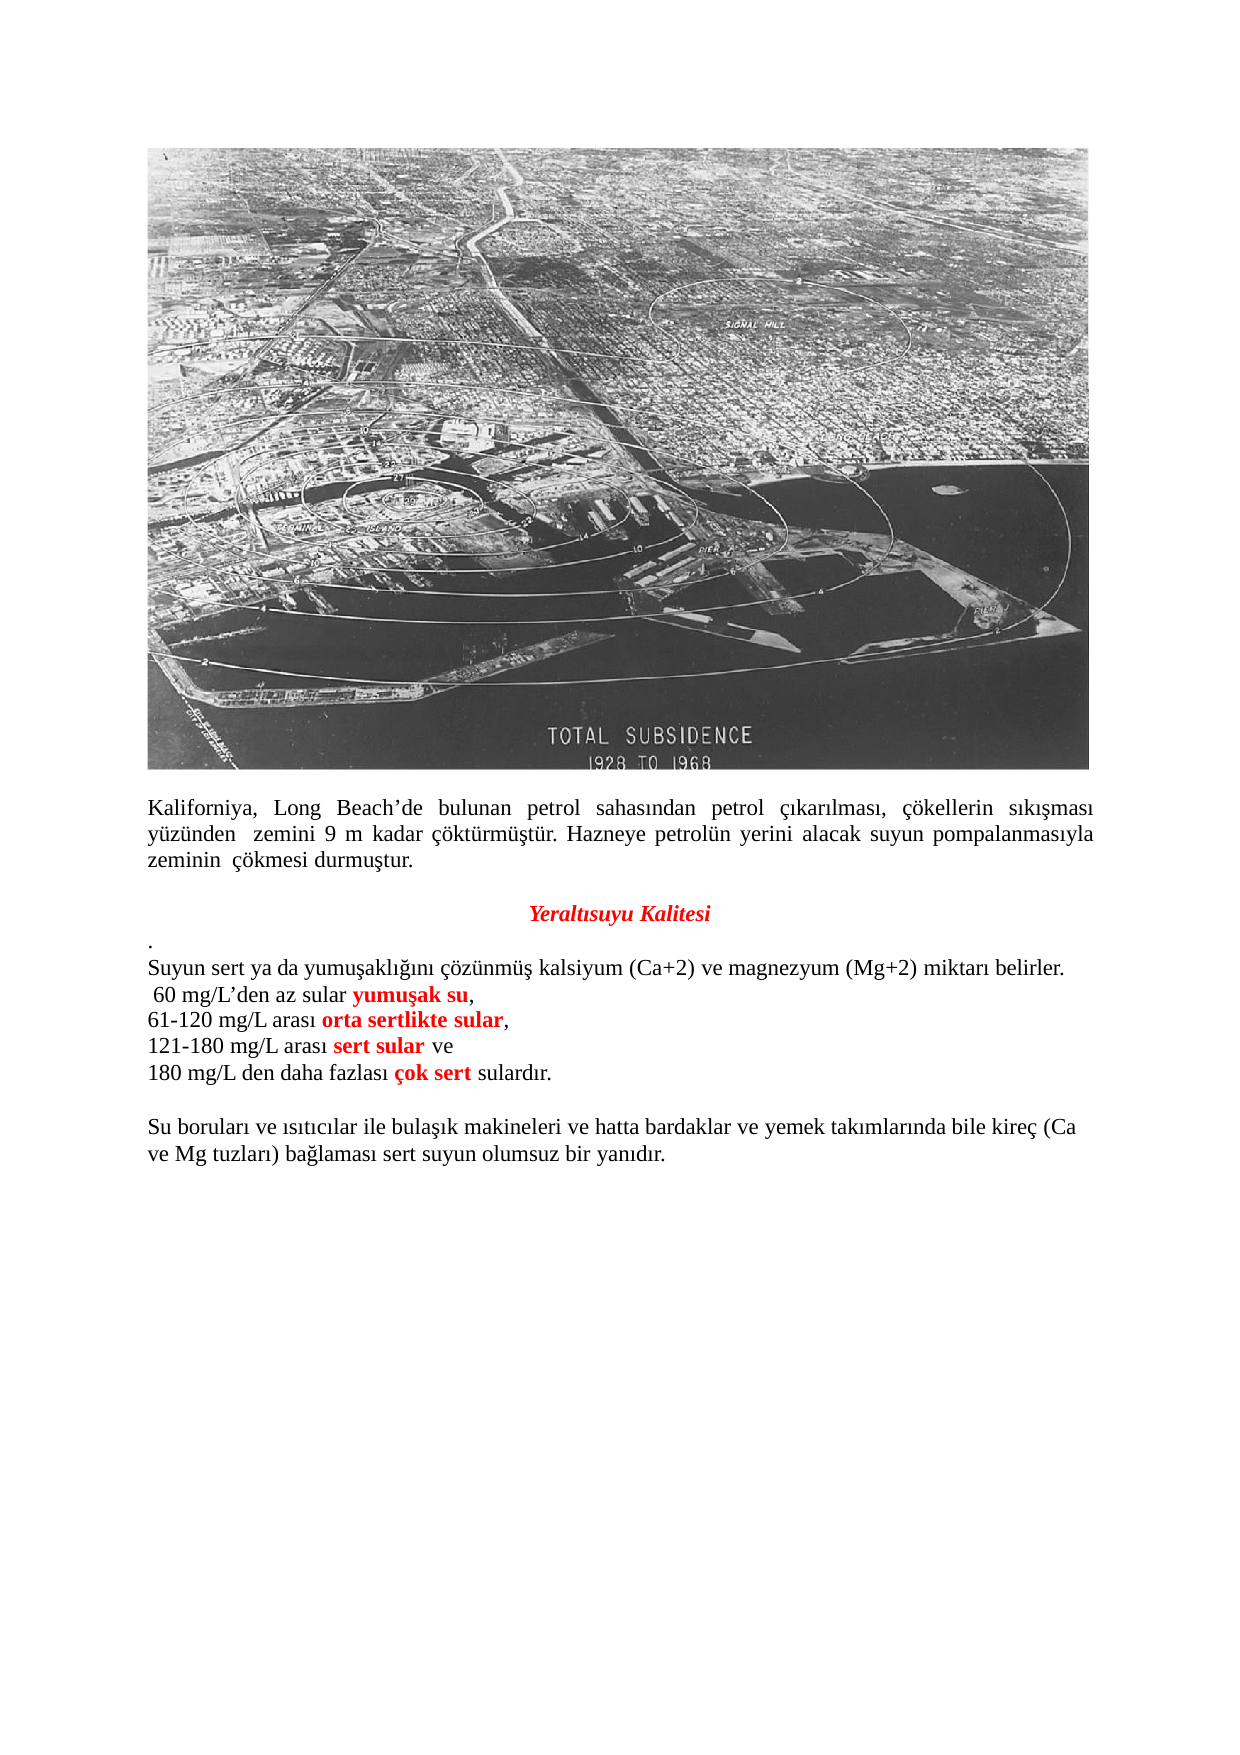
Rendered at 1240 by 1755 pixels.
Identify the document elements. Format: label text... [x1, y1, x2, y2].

text_box Kaliforniya, Long Beach’de bulunan petrol sahasından petrol çıkarılması, çökellerin sıkışması yüzünden zemini 9 m kadar çöktürmüştür. Hazneye petrolün yerini alacak suyun pompalanmasıyla zeminin çökmesi durmuştur. Yeraltısuyu Kalitesi . Suyun sert ya da yumuşaklığını çözünmüş kalsiyum (Ca+2) ve magnezyum (Mg+2) miktarı belirler. 60 mg/L’den az sular yumuşak su, 61-120 mg/L arası orta sertlikte sular, 121-180 mg/L arası sert sular ve 180 mg/L den daha fazlası çok sert sulardır. Su boruları ve ısıtıcılar ile bulaşık makineleri ve hatta bardaklar ve yemek takımlarında bile kireç (Ca ve Mg tuzları) bağlaması sert suyun olumsuz bir yanıdır. [145, 791, 1095, 1166]
text_box [147, 147, 1089, 770]
